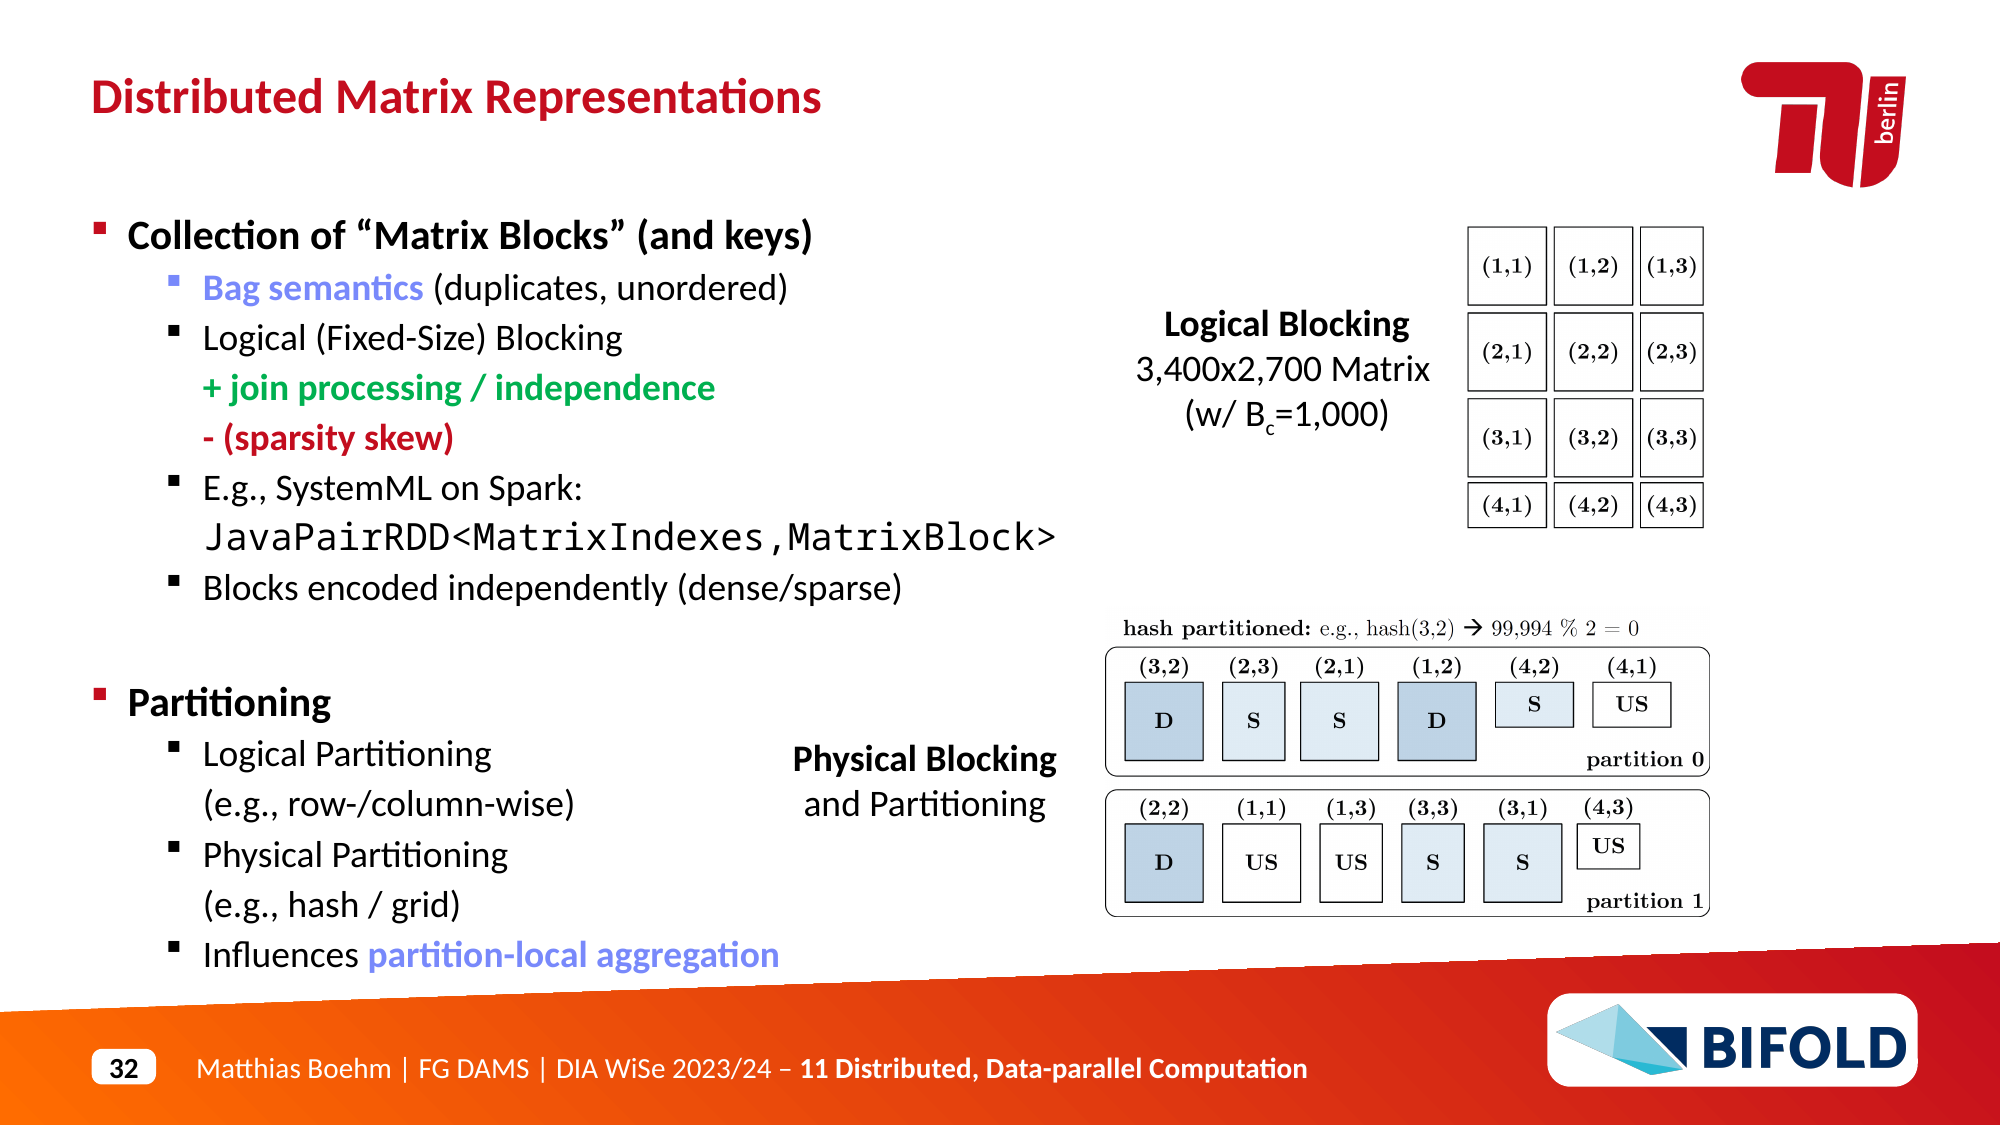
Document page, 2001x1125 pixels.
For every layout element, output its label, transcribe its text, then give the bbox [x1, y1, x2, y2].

picture [1466, 225, 1705, 529]
text_box Logical Blocking 3,400x2,700 Matrix (w/ Bc=1,000) [1099, 291, 1466, 448]
picture [1105, 606, 1710, 917]
list Collection of “Matrix Blocks” (and keys) Bag semantics (duplicates, unordered) Logical (Fixed-Size) Blocking + join processing / independence - (sparsity skew) E.g., SystemML on Spark: JavaPairRDD<MatrixIndexes,MatrixBlock> Blocks encoded independently (dense/sparse) Partitioning Logical Partitioning (e.g., row-/column-wise) Physical Partitioning (e.g., hash / grid) Influences partition-local aggregation [90, 208, 1908, 948]
picture [1556, 1004, 1906, 1075]
picture [1741, 62, 1906, 188]
text_box Physical Blocking and Partitioning [769, 726, 1090, 832]
list Distributed Matrix Representations [91, 65, 1455, 183]
